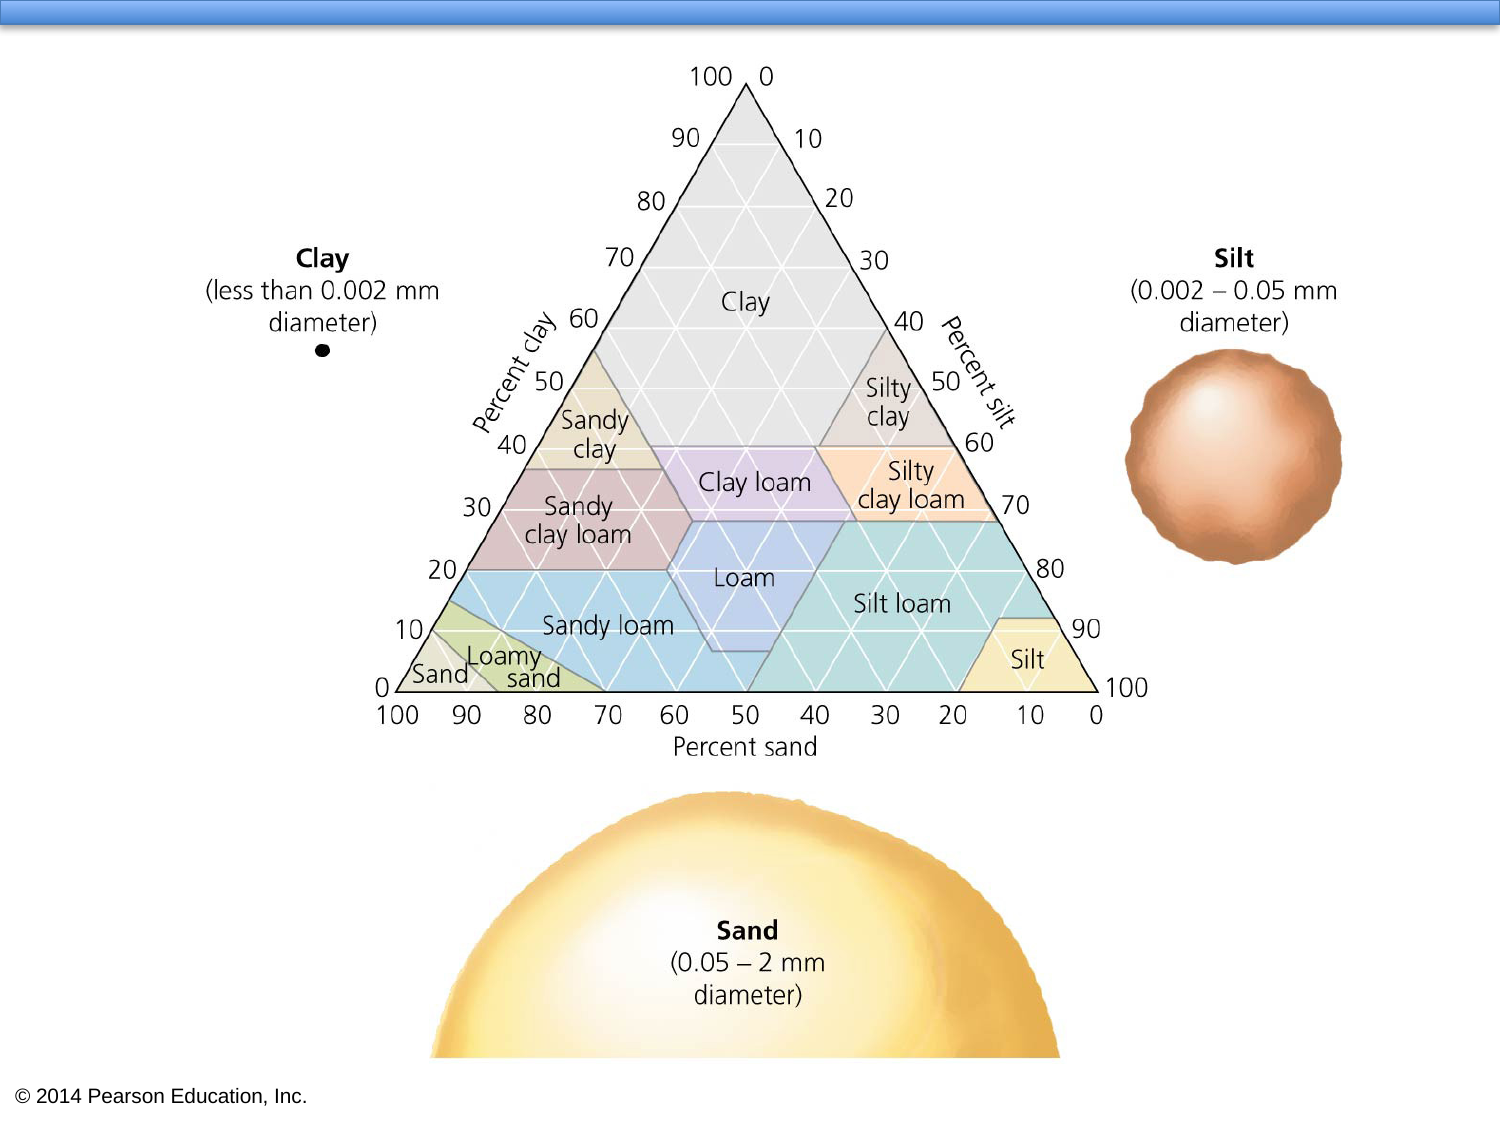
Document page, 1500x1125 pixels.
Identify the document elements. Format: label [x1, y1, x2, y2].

picture [199, 60, 1348, 1065]
